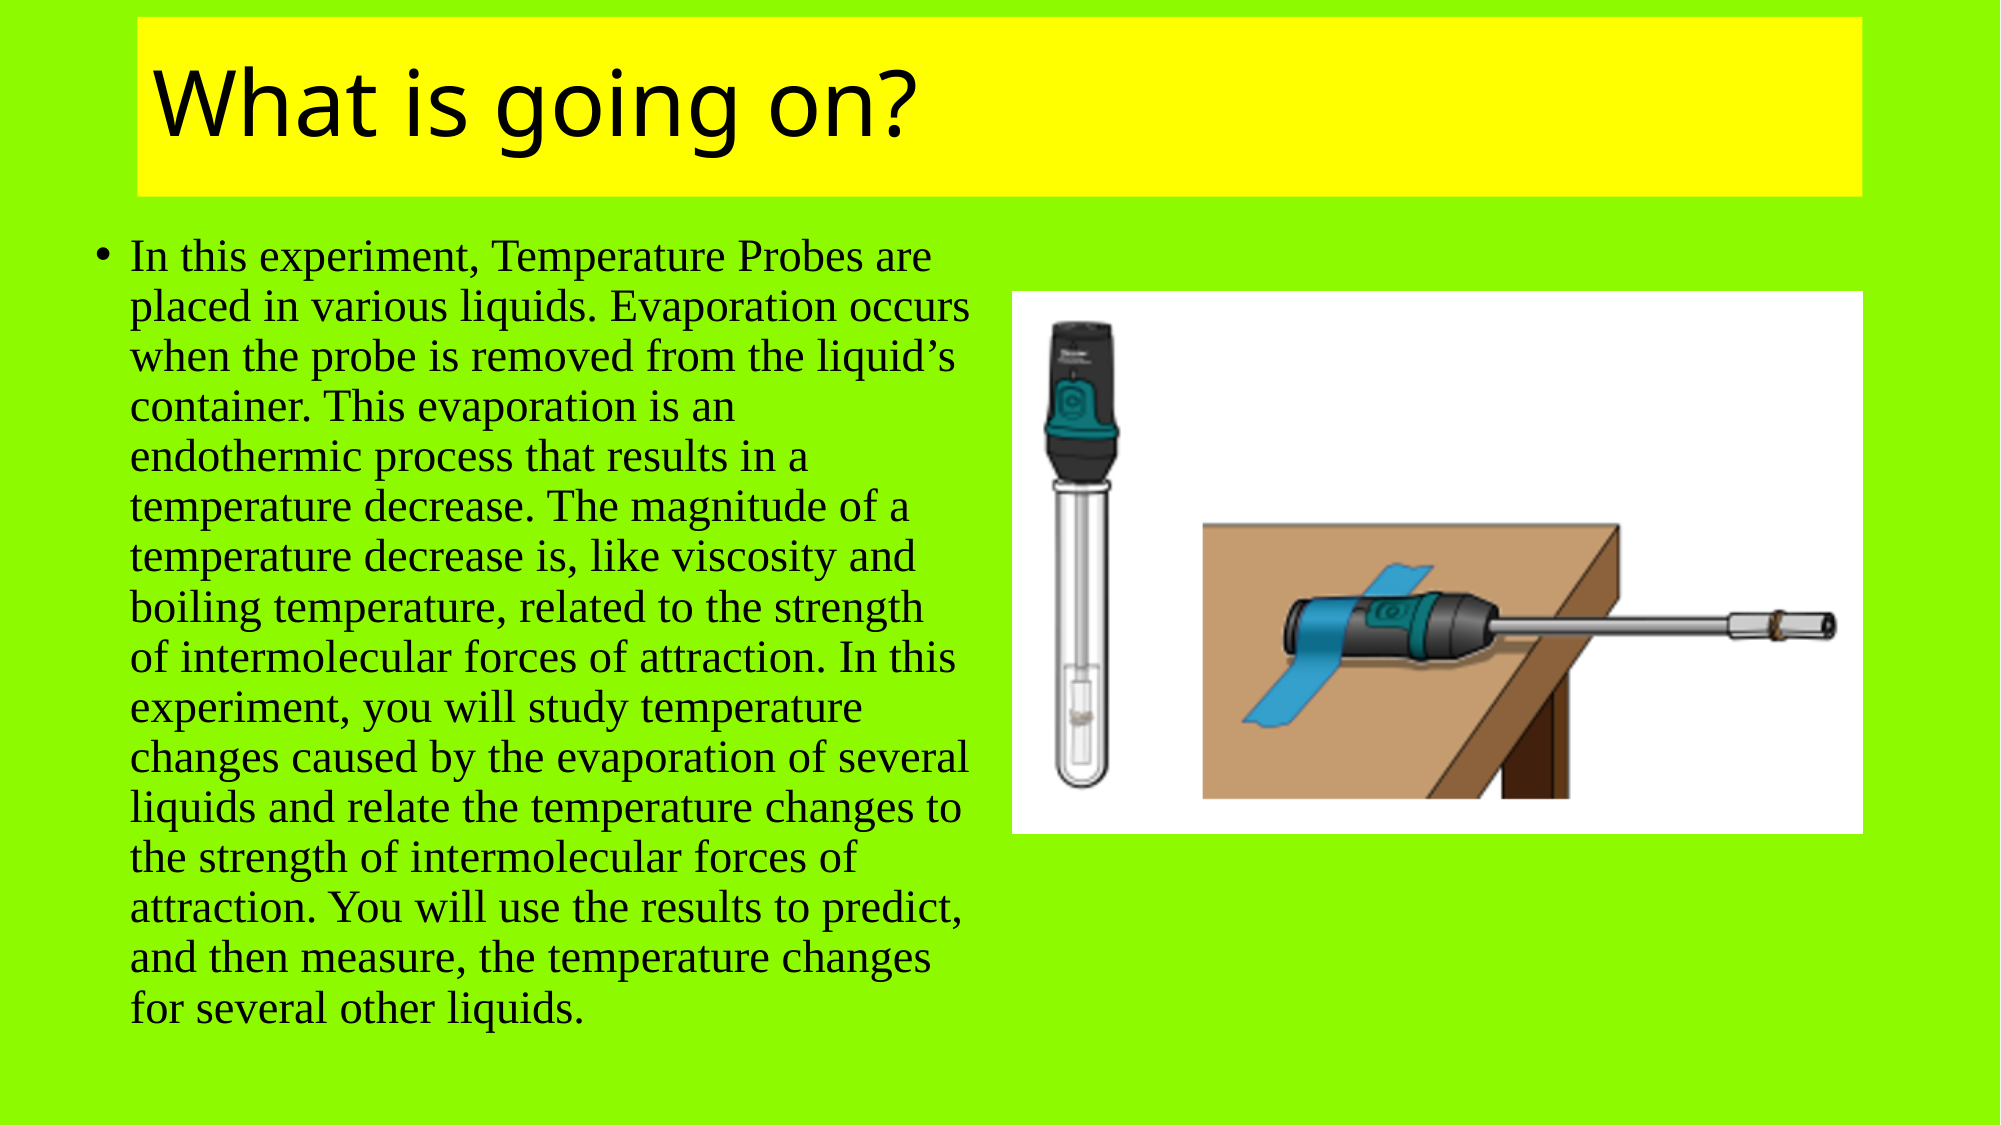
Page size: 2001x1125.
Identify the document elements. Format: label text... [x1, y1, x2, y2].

title What is going on? [137, 16, 1863, 197]
list In this experiment, Temperature Probes are placed in various liquids. Evaporation occurs when the probe is removed from the liquid’s container. This evaporation is an endothermic process that results in a temperature decrease. The magnitude of a temperature decrease is, like viscosity and boiling temperature, related to the strength of intermolecular forces of attraction. In this experiment, you will study temperature changes caused by the evaporation of several liquids and relate the temperature changes to the strength of intermolecular forces of attraction. You will use the results to predict, and then measure, the temperature changes for several other liquids. [80, 223, 988, 1087]
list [1012, 291, 1863, 834]
